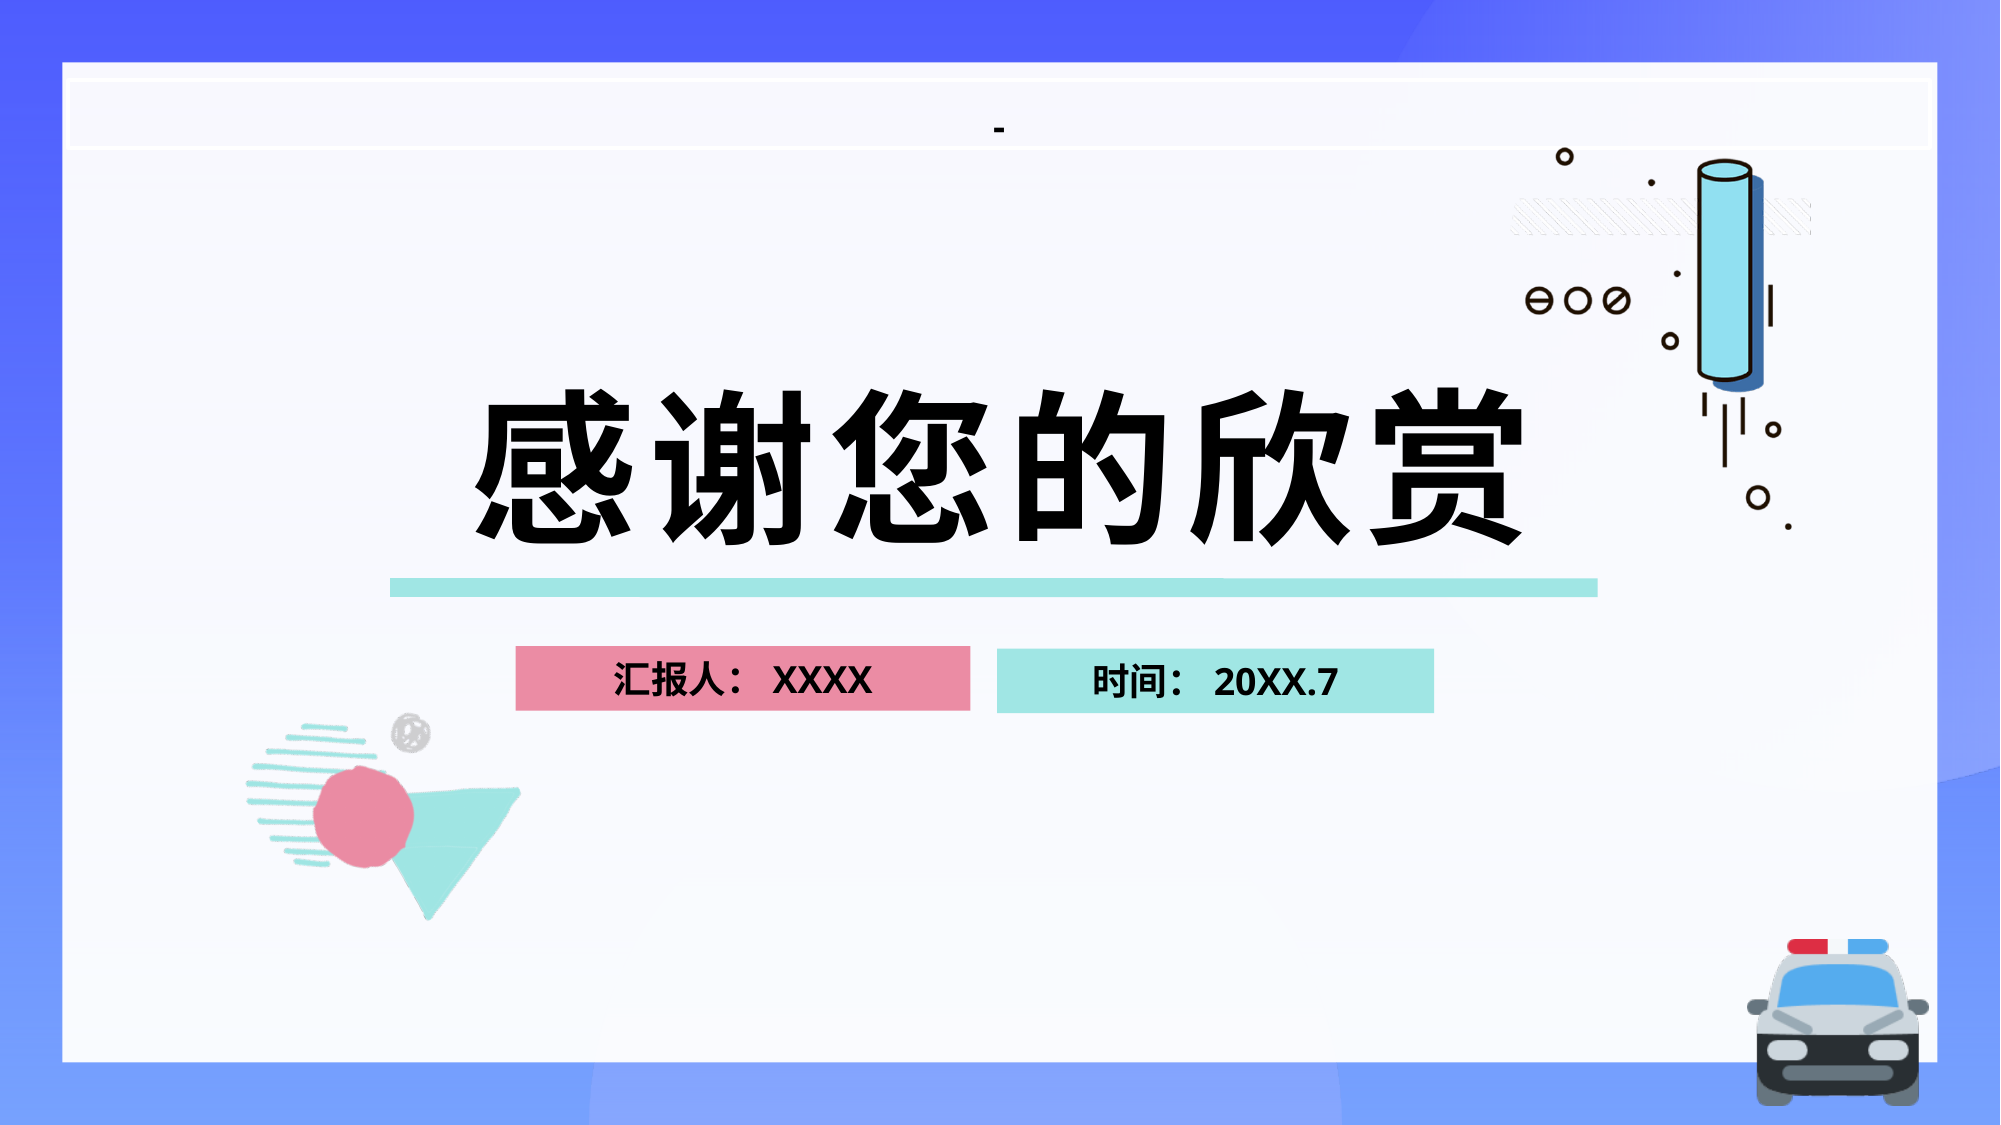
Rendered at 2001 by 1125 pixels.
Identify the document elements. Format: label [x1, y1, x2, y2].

picture [273, 685, 507, 930]
text_box [0, 0, 2000, 1125]
picture [1747, 939, 1930, 1106]
picture [1510, 147, 1811, 530]
